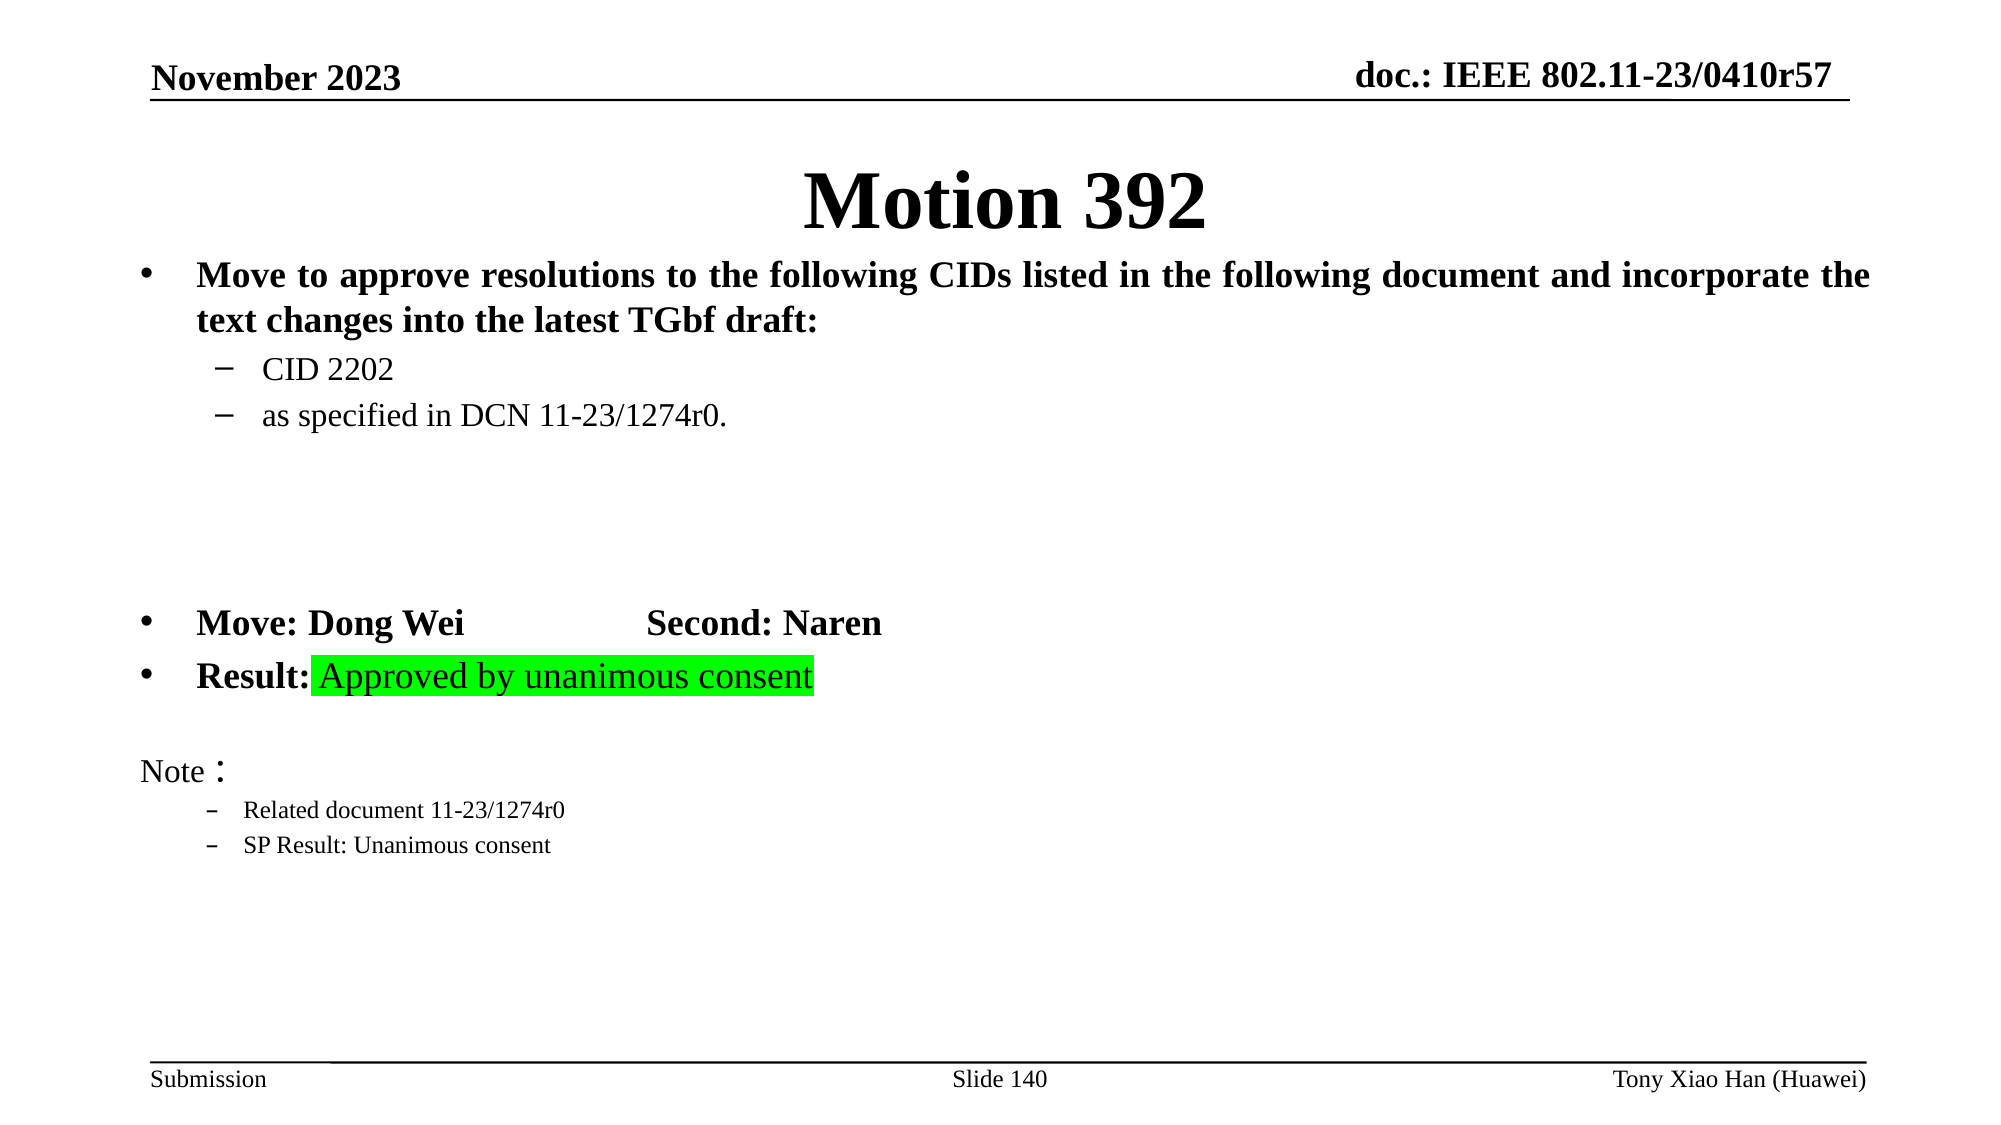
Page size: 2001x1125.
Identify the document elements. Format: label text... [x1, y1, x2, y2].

text_box Motion 392 [368, 137, 1644, 212]
text_box Move to approve resolutions to the following CIDs listed in the following document and incorporate the text changes into the latest TGbf draft: CID 2202 as specified in DCN 11-23/1274r0. Move: Dong Wei Second: Naren Result: Approved by unanimous consent Note： Related document 11-23/1274r0 SP Result: Unanimous consent [125, 212, 1888, 900]
